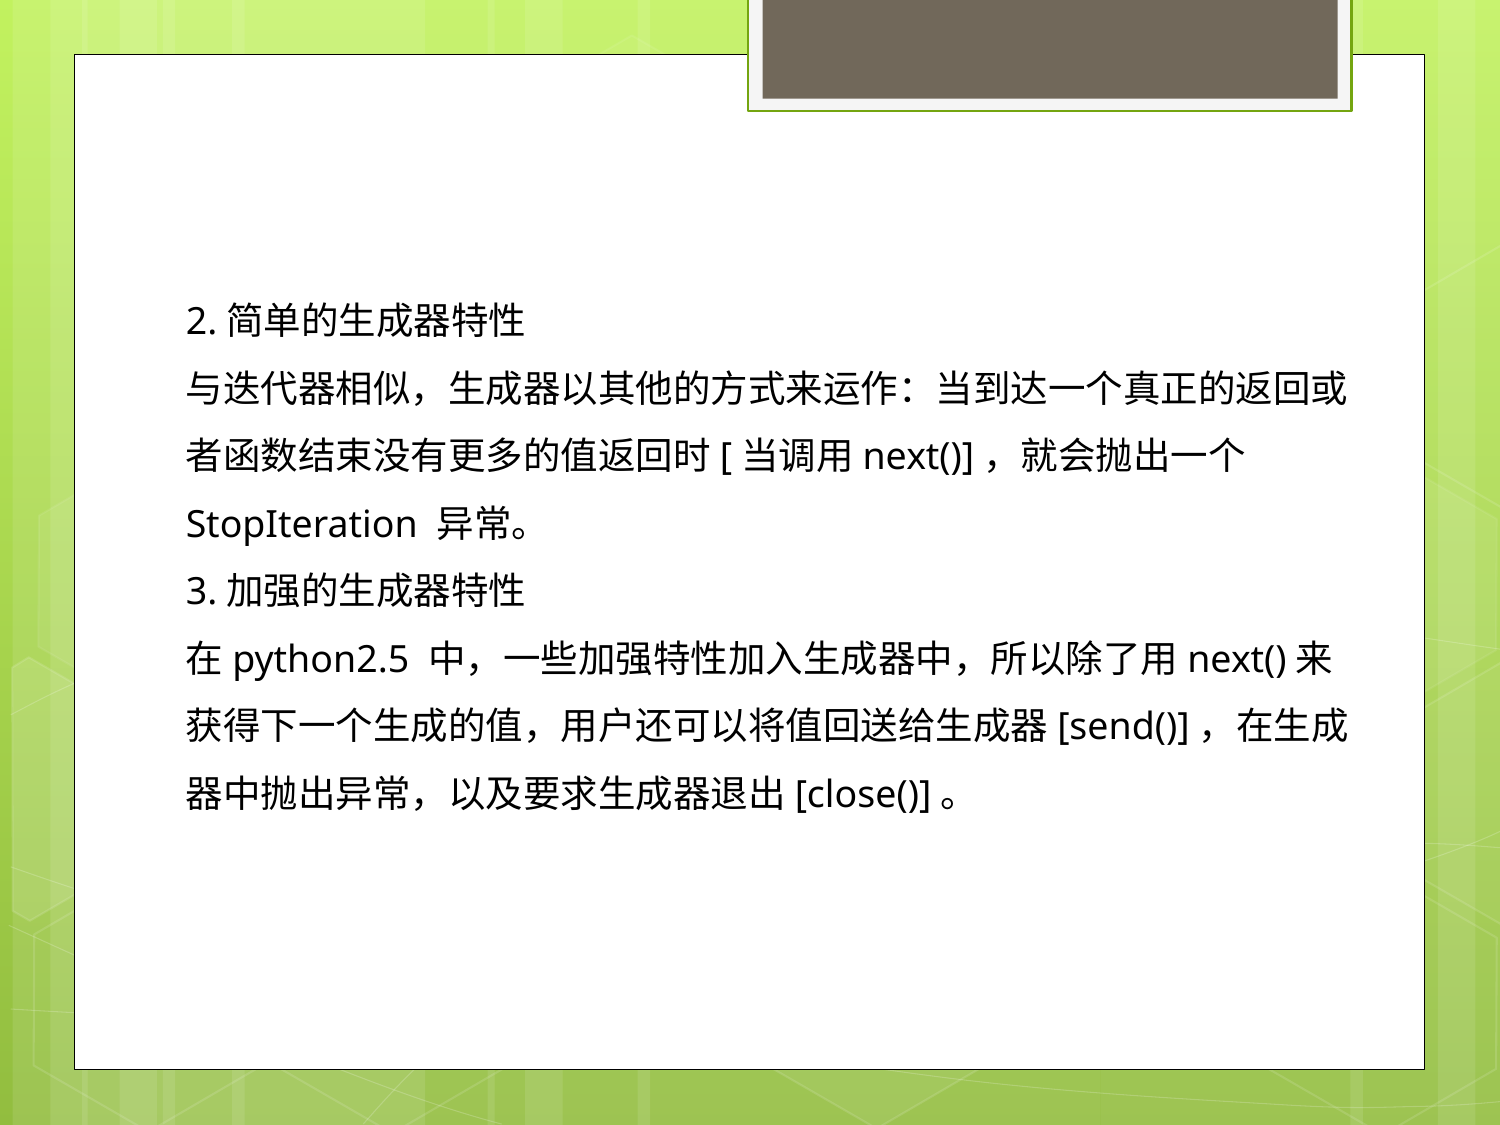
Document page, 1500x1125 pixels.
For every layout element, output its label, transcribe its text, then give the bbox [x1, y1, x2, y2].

text_box 2.简单的生成器特性 与迭代器相似，生成器以其他的方式来运作：当到达一个真正的返回或者函数结束没有更多的值返回时[当调用next()]，就会抛出一个StopIteration 异常。 3.加强的生成器特性 在python2.5 中，一些加强特性加入生成器中，所以除了用next()来获得下一个生成的值，用户还可以将值回送给生成器[send()]，在生成器中抛出异常，以及要求生成器退出[close()]。 [171, 267, 1365, 890]
